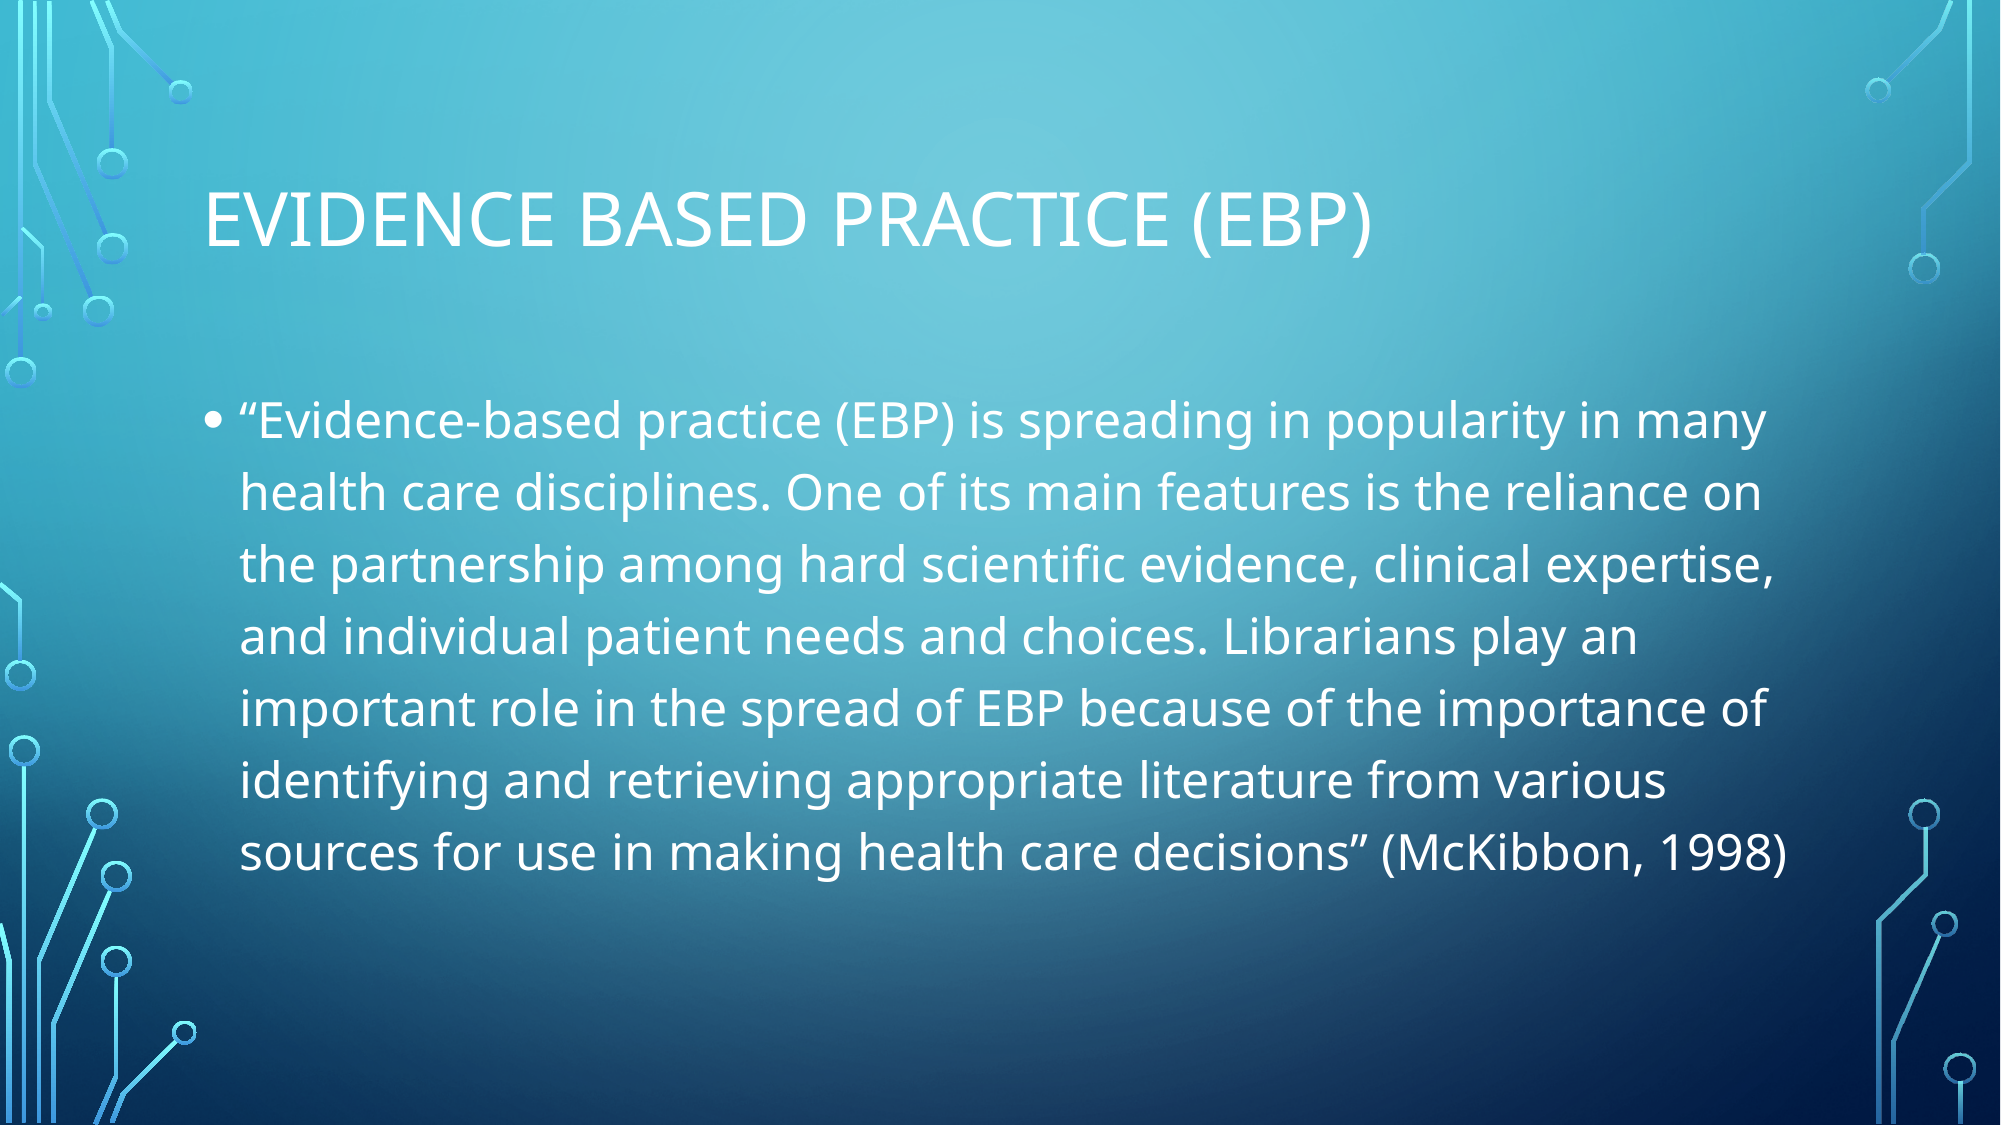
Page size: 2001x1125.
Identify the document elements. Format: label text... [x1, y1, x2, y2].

title Evidence Based Practice (ebp) [187, 101, 1813, 344]
list “Evidence-based practice (EBP) is spreading in popularity in many health care disciplines. One of its main features is the reliance on the partnership among hard scientific evidence, clinical expertise, and individual patient needs and choices. Librarians play an important role in the spread of EBP because of the importance of identifying and retrieving appropriate literature from various sources for use in making health care decisions” (McKibbon, 1998) [187, 369, 1813, 950]
